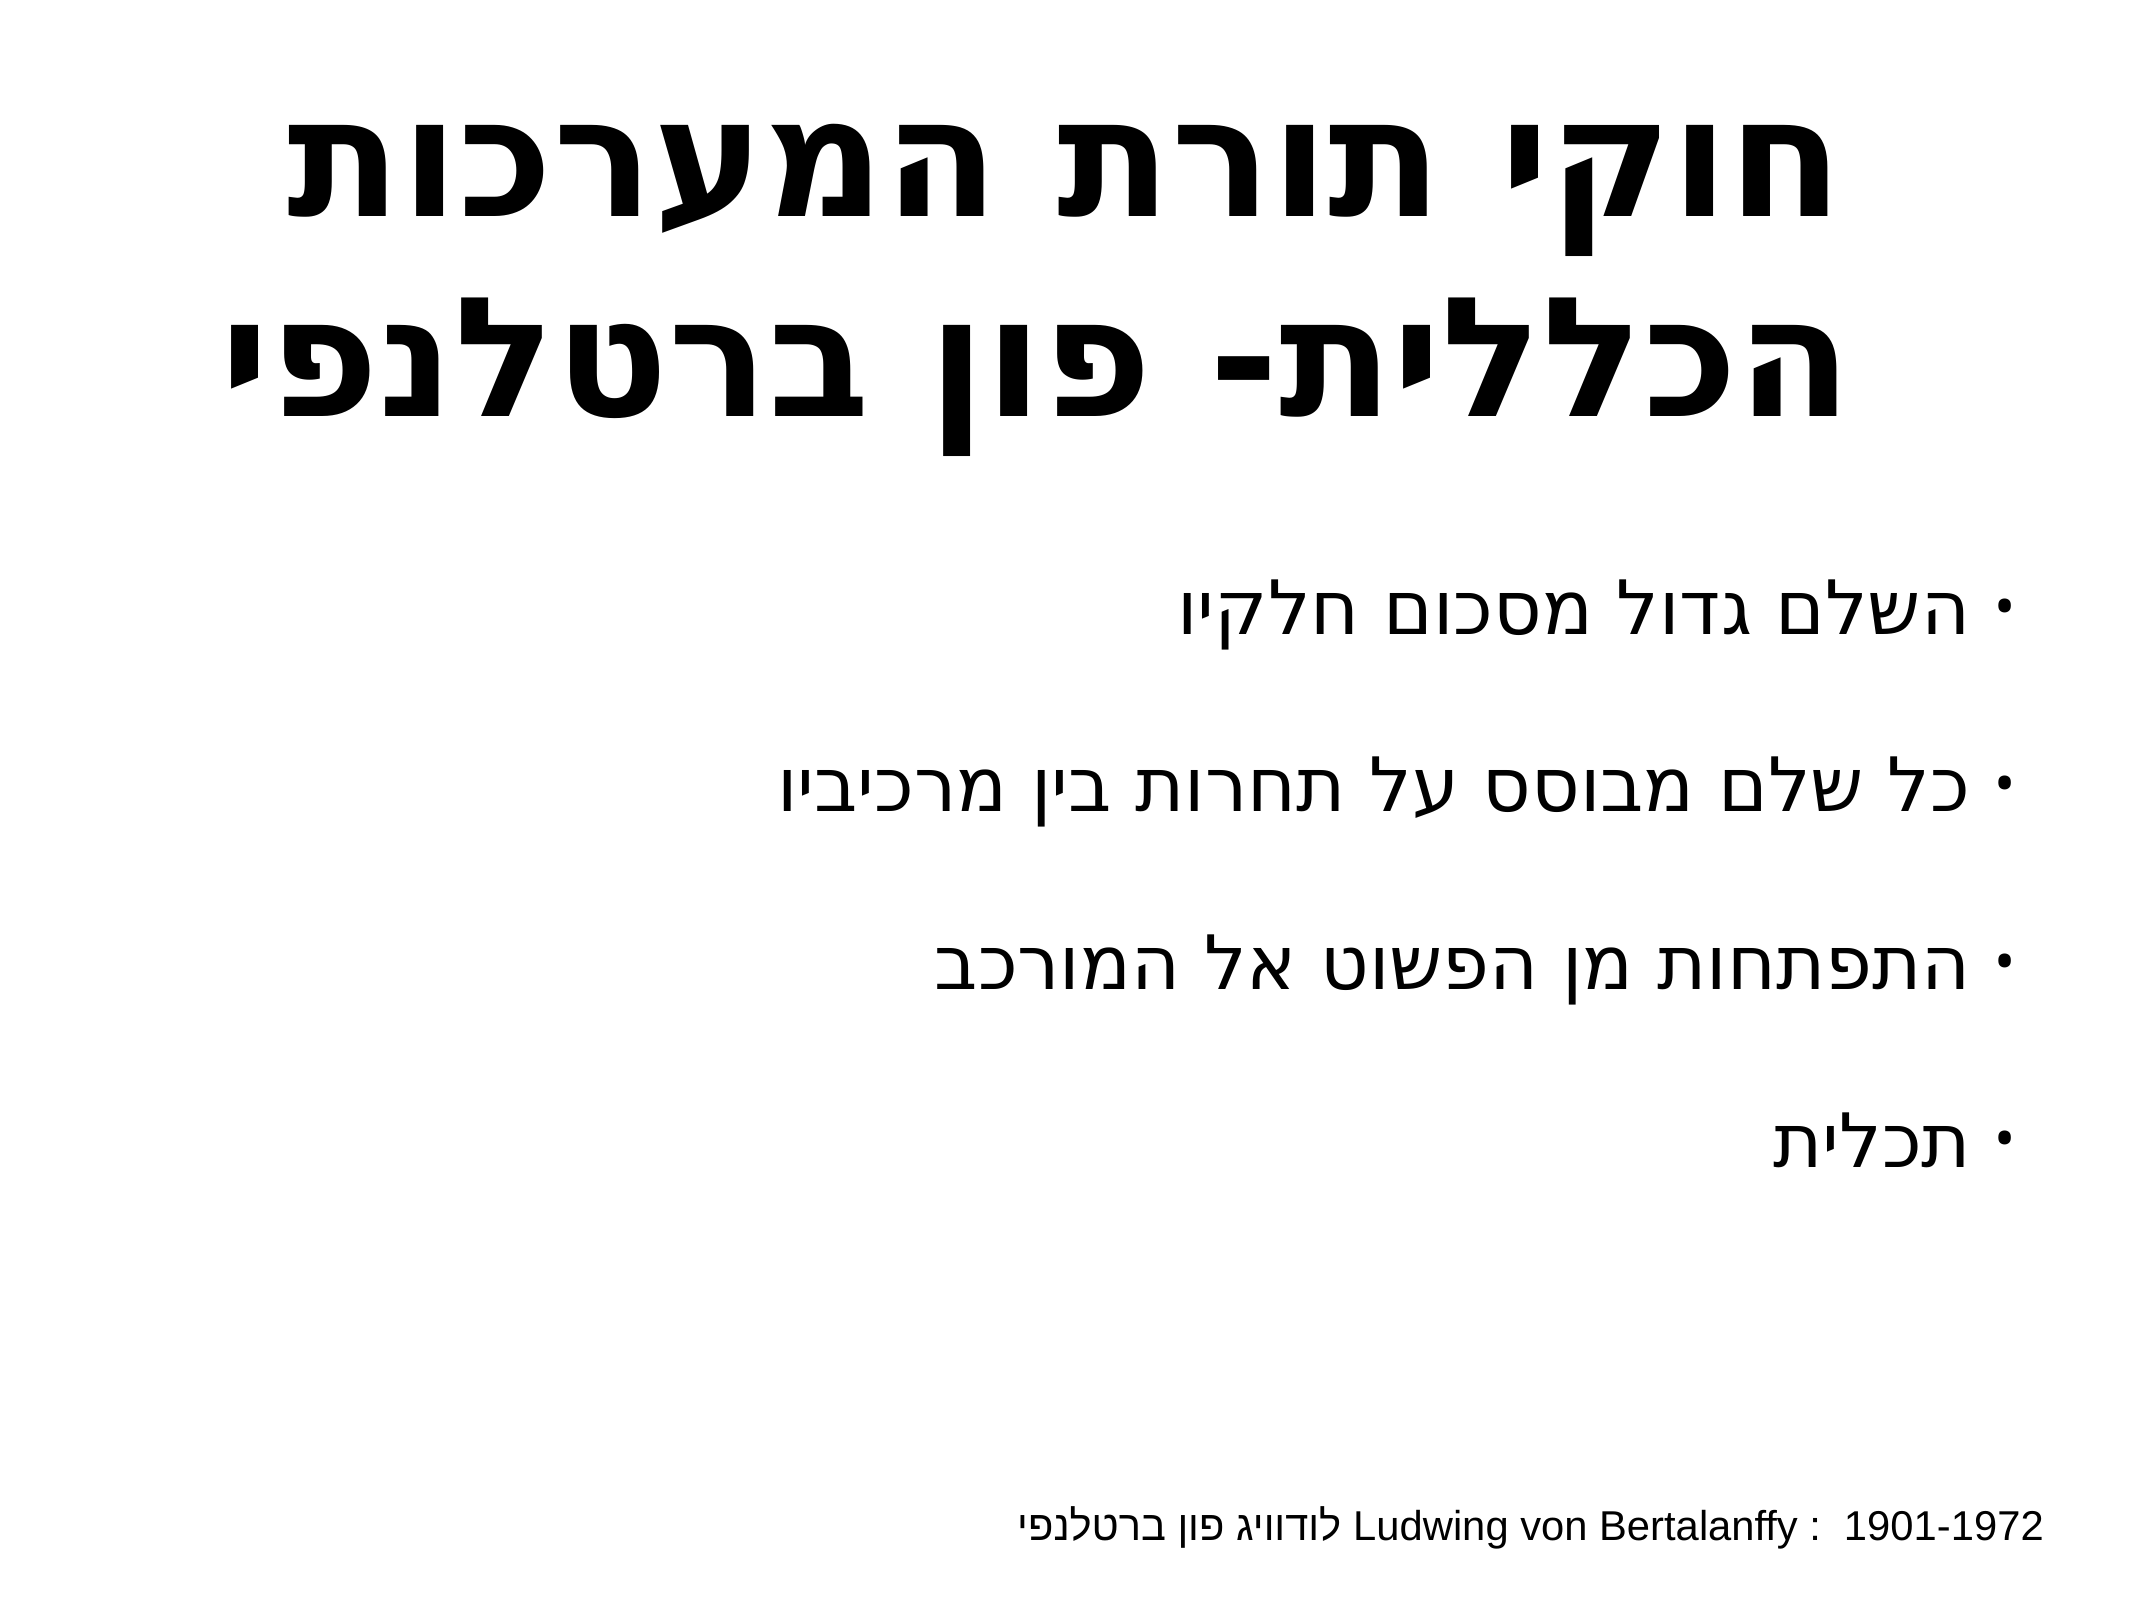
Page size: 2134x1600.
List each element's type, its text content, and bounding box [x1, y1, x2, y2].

list השלם גדול מסכום חלקיו כל שלם מבוסס על תחרות בין מרכיביו התפתחות מן הפשוט אל המורכב תכלית [192, 540, 2059, 1379]
title חוקי תורת המערכות הכללית- פון ברטלנפי [156, 72, 1978, 428]
text_box לודוויג פון ברטלנפי Ludwing von Bertalanffy : 1901-1972 [960, 1491, 2059, 1557]
